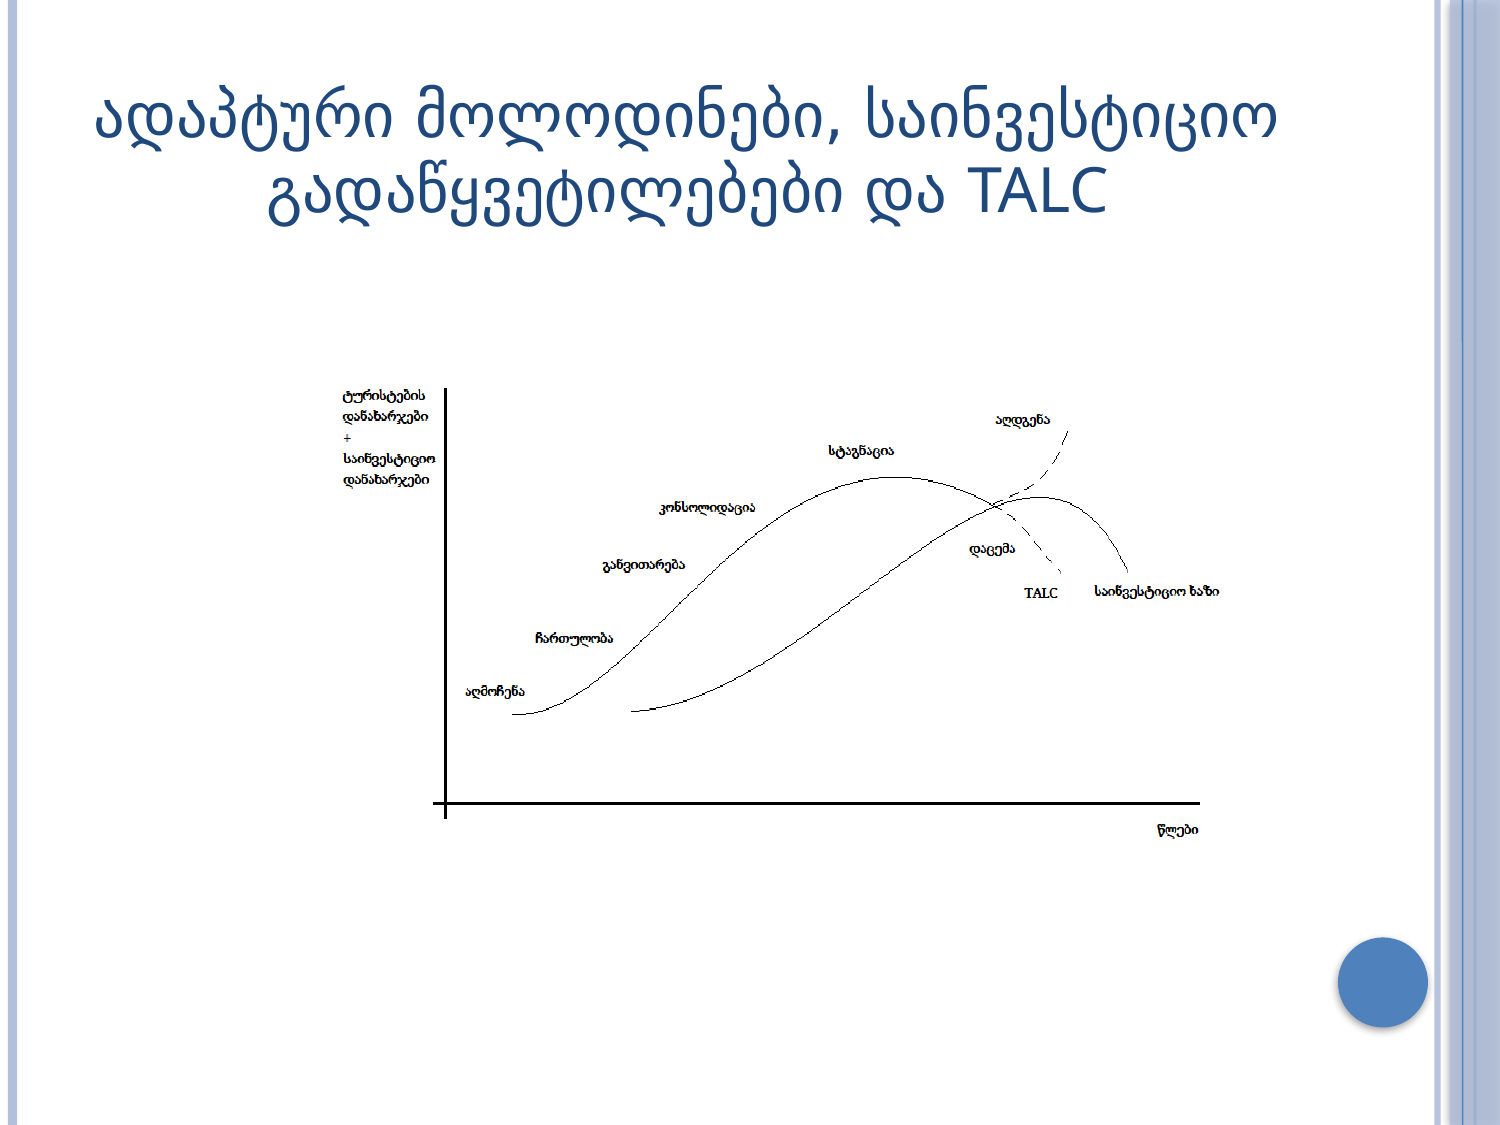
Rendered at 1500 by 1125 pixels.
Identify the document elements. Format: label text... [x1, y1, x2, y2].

title ადაპტური მოლოდინები, საინვესტიციო გადაწყვეტილებები და TALC [75, 45, 1300, 233]
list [74, 313, 1301, 953]
